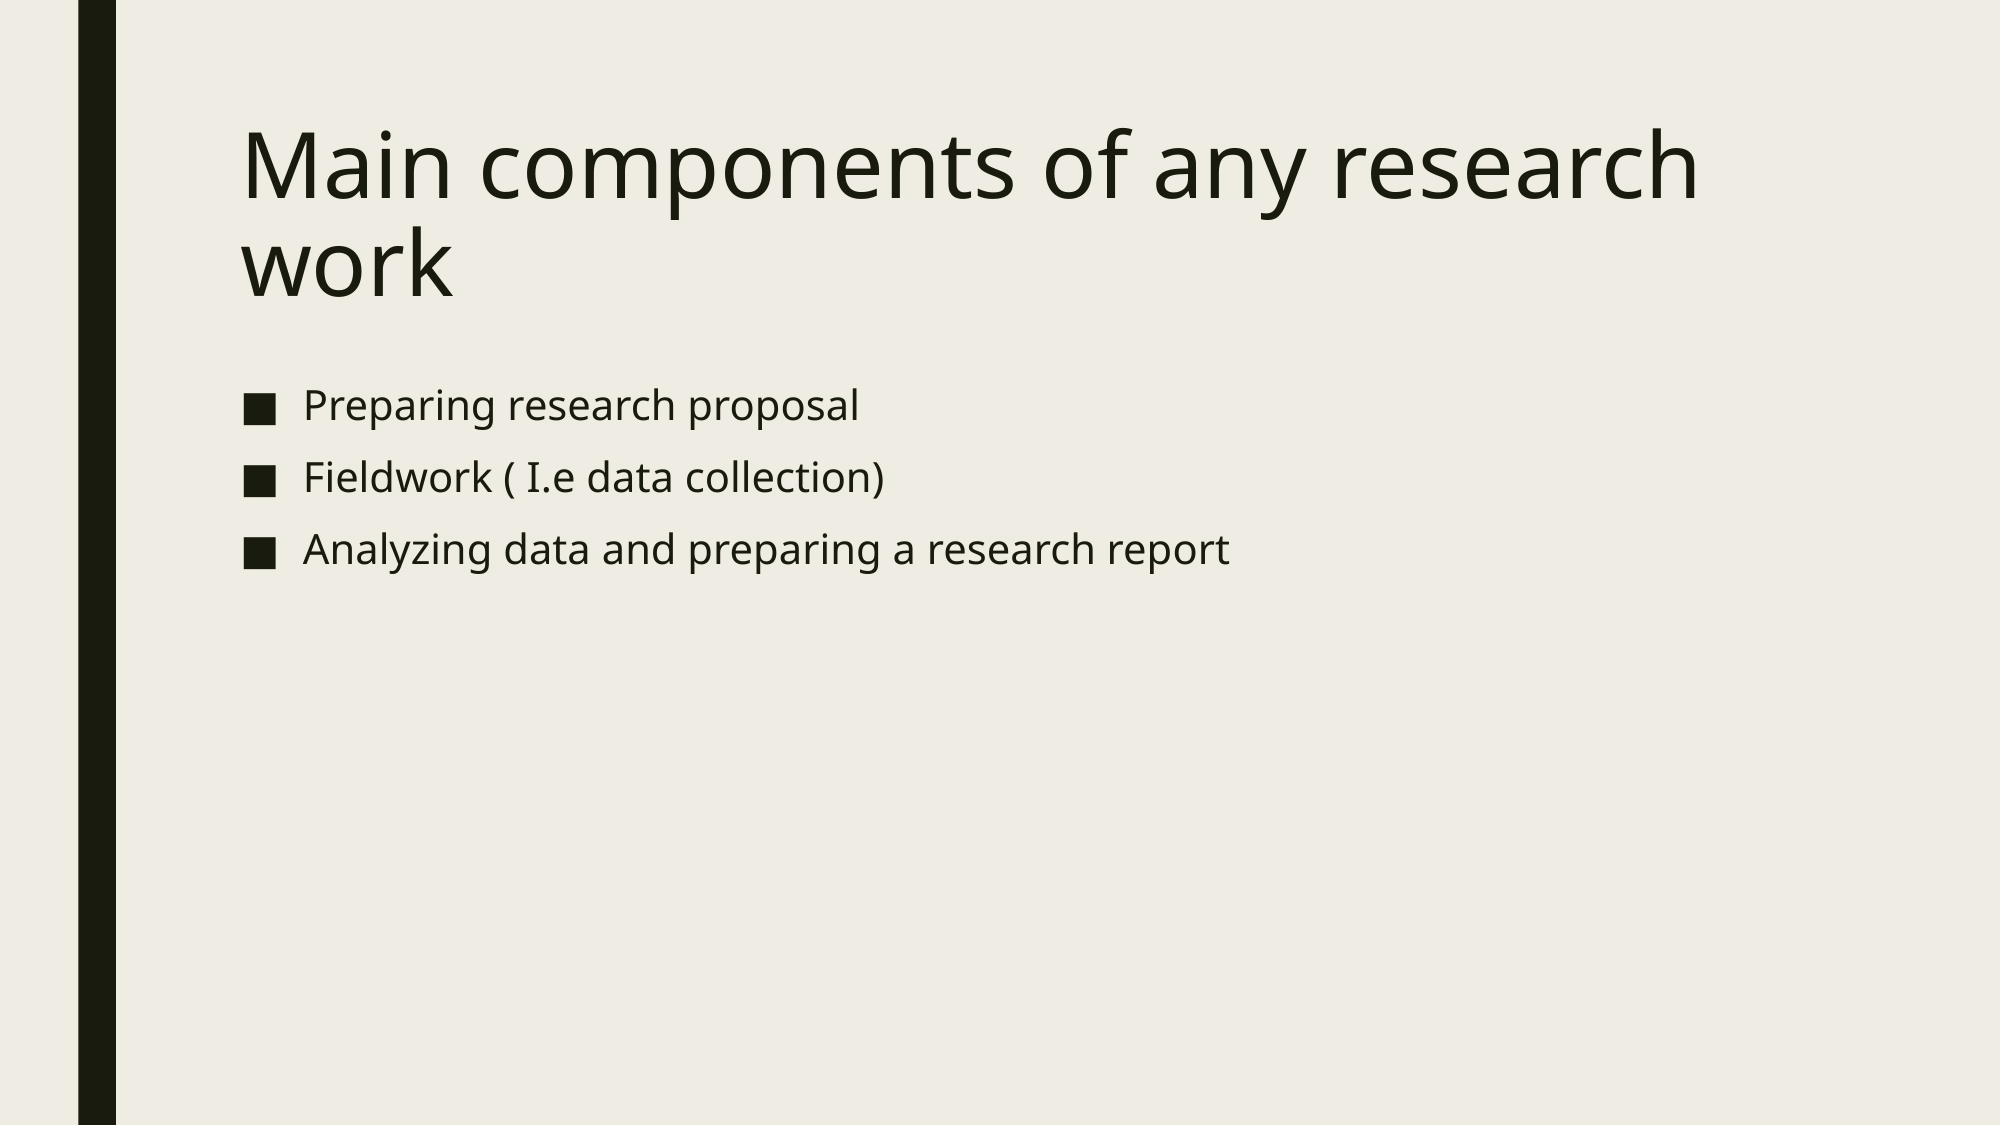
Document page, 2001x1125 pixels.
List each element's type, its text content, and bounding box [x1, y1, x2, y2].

title Main components of any research work [225, 112, 1800, 357]
list Preparing research proposal Fieldwork ( I.e data collection) Analyzing data and preparing a research report [225, 375, 1800, 963]
